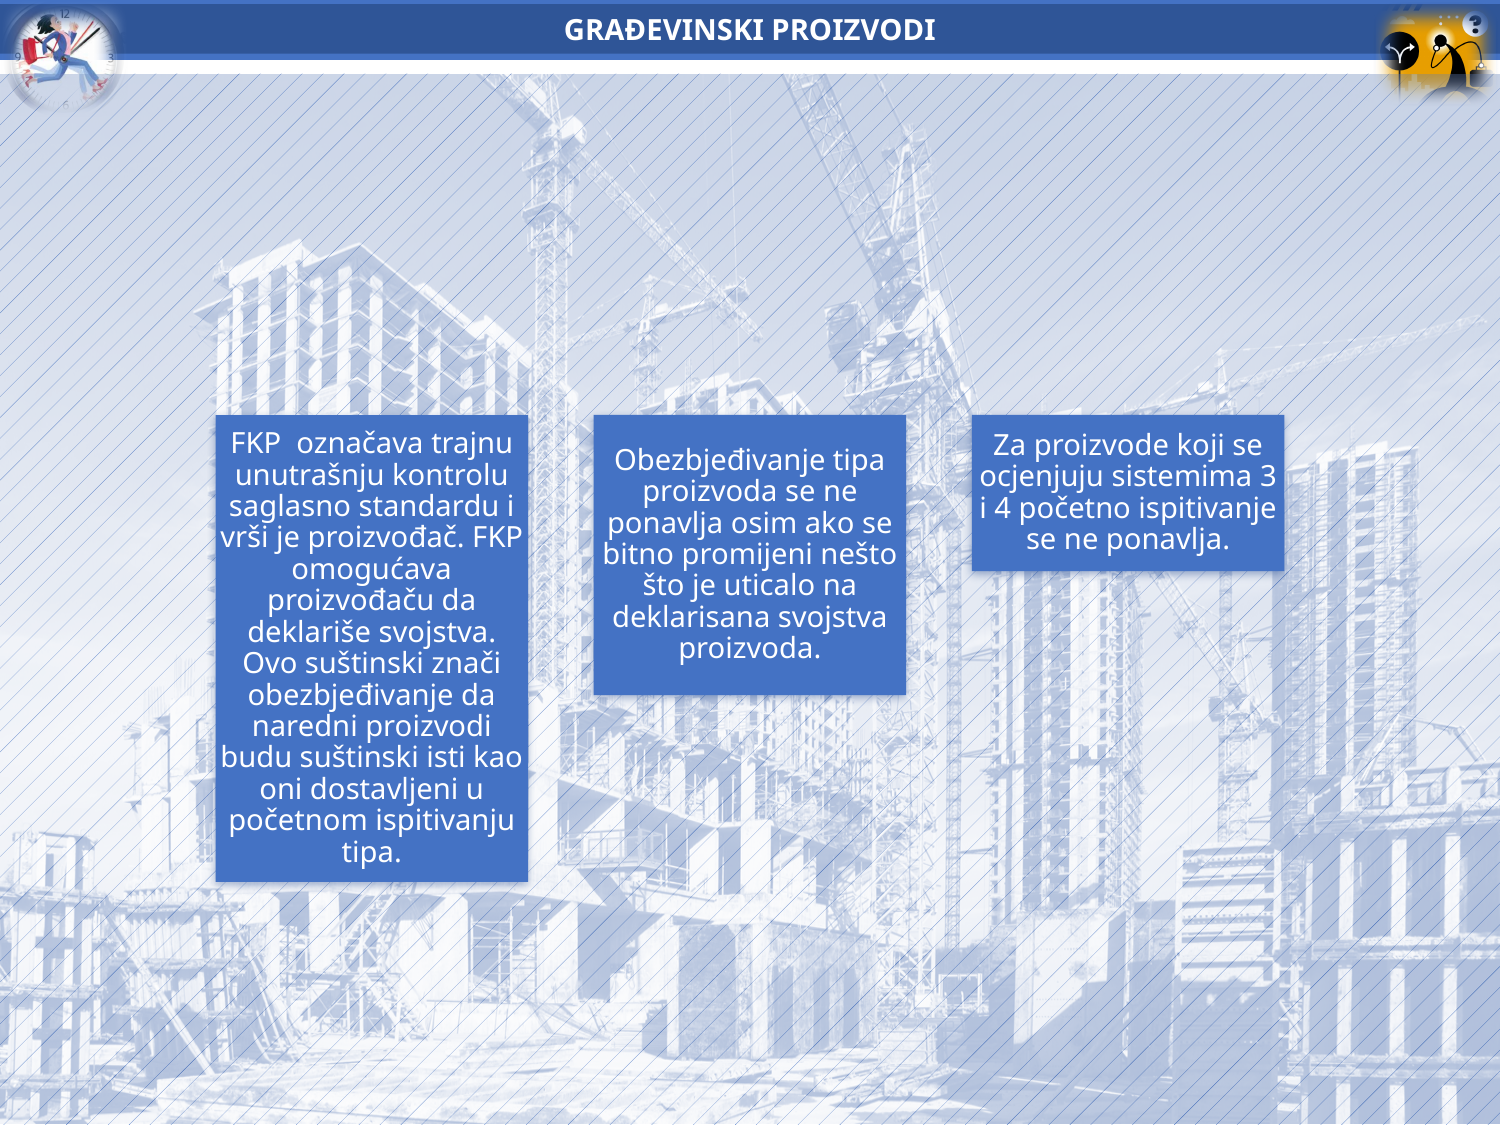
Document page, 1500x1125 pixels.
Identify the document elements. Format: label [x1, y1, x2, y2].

picture [0, 20, 1500, 1124]
text_box [215, 404, 1285, 893]
